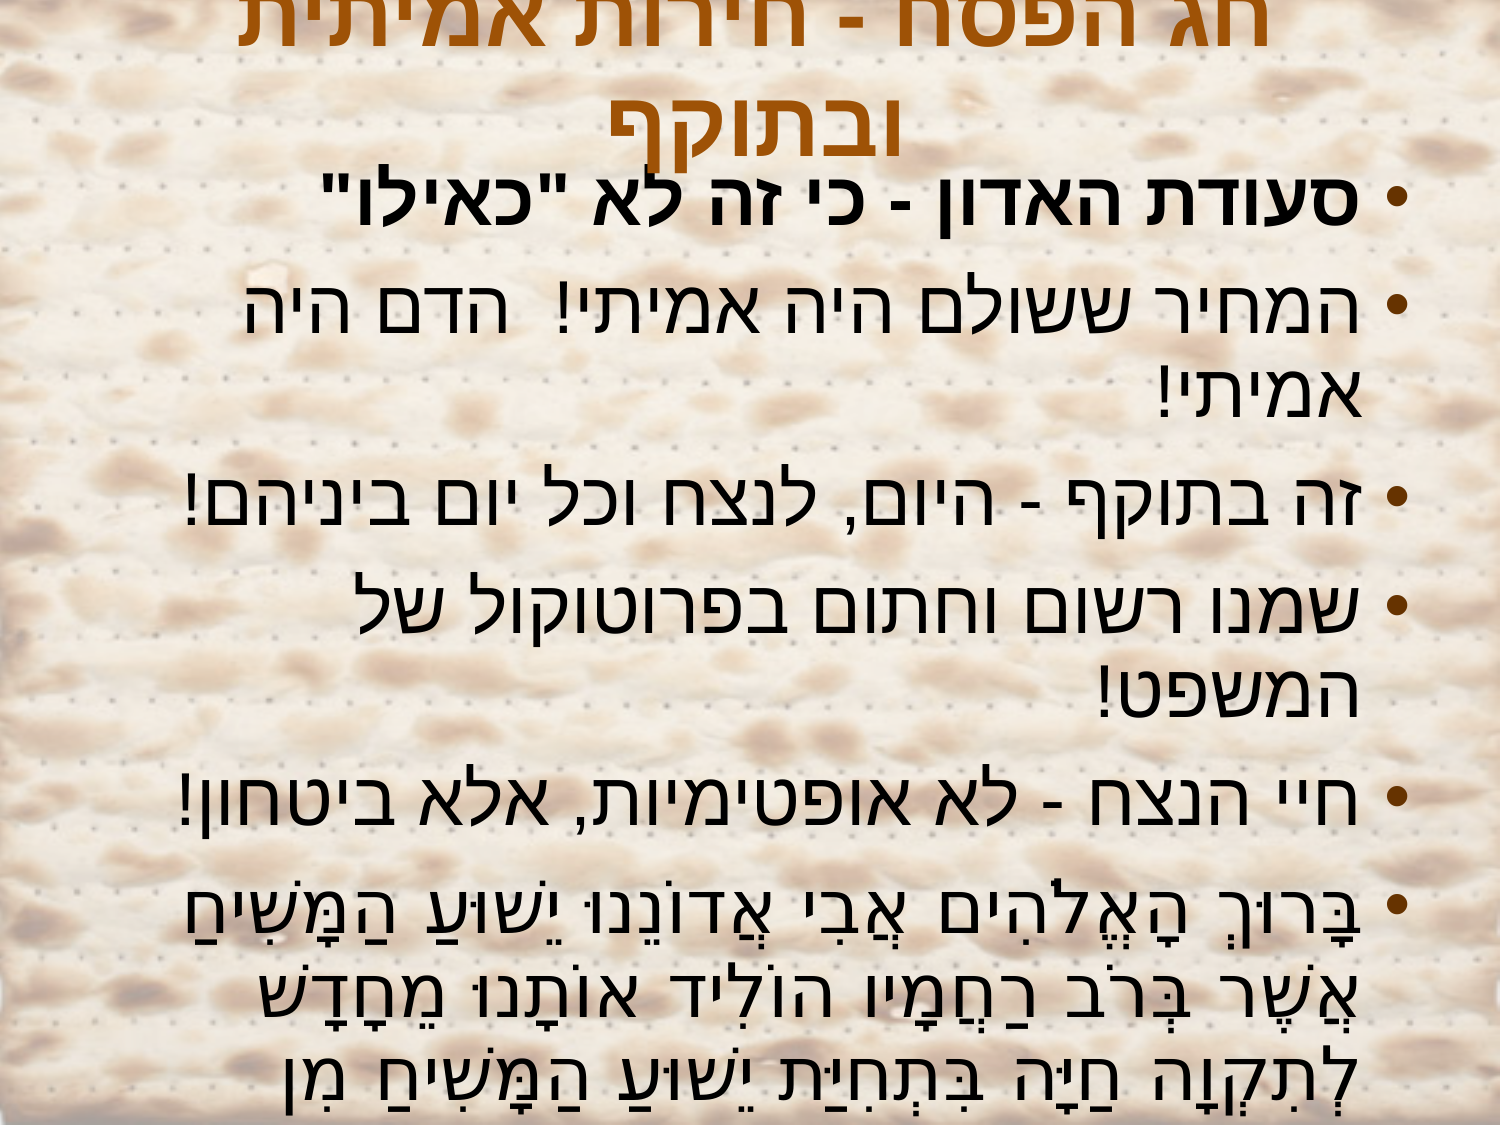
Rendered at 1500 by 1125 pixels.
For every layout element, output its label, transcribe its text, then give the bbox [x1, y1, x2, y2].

text_box חג הפסח - חירות אמיתית ובתוקף [99, 12, 1413, 117]
text_box סעודת האדון - כי זה לא "כאילו" המחיר ששולם היה אמיתי! הדם היה אמיתי! זה בתוקף - היום, לנצח וכל יום ביניהם! שמנו רשום וחתום בפרוטוקול של המשפט! חיי הנצח - לא אופטימיות, אלא ביטחון! בָּרוּךְְ הָאֱלֹהִים אֲבִי אֲדוֹנֵנוּ יֵשׁוּעַ הַמָּשִׁיחַ אֲשֶׁר בְּרֹב רַחֲמָיו הוֹלִיד אוֹתָנוּ מֵחָדָשׁ לְתִקְוָה חַיָּה בִּתְחִיַּת יֵשׁוּעַ הַמָּשִׁיחַ מִן הַמֵּתִים, לְנַחֲלָה אֲשֶׁר לֹא תִּשָּׁחֵת, לֹא תִּטָּמֵא וְלֹא תִּבֹּל, הַצְּפוּנָה לָכֶם בַּשָּׁמַיִם. (פטרוס א' א' 3-4) [50, 149, 1425, 1125]
